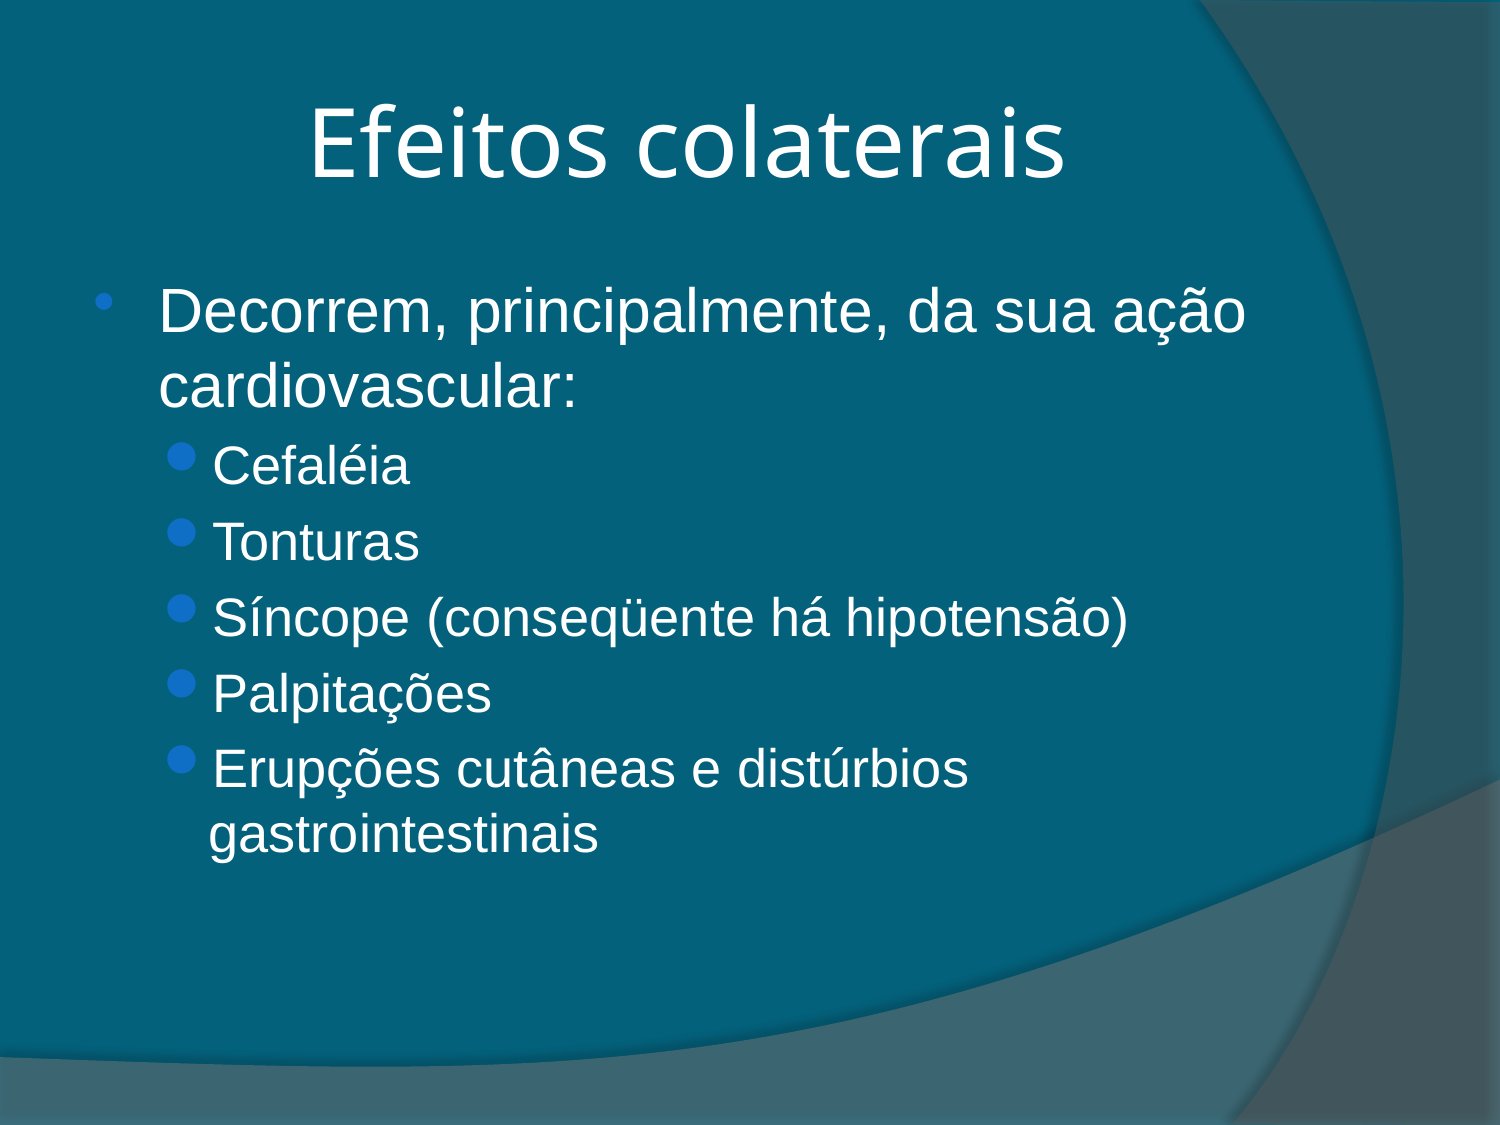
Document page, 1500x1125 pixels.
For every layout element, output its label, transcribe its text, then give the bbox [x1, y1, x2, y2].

list Decorrem, principalmente, da sua ação cardiovascular: Cefaléia Tonturas Síncope (conseqüente há hipotensão) Palpitações Erupções cutâneas e distúrbios gastrointestinais [75, 262, 1300, 1005]
title Efeitos colaterais [75, 45, 1300, 233]
